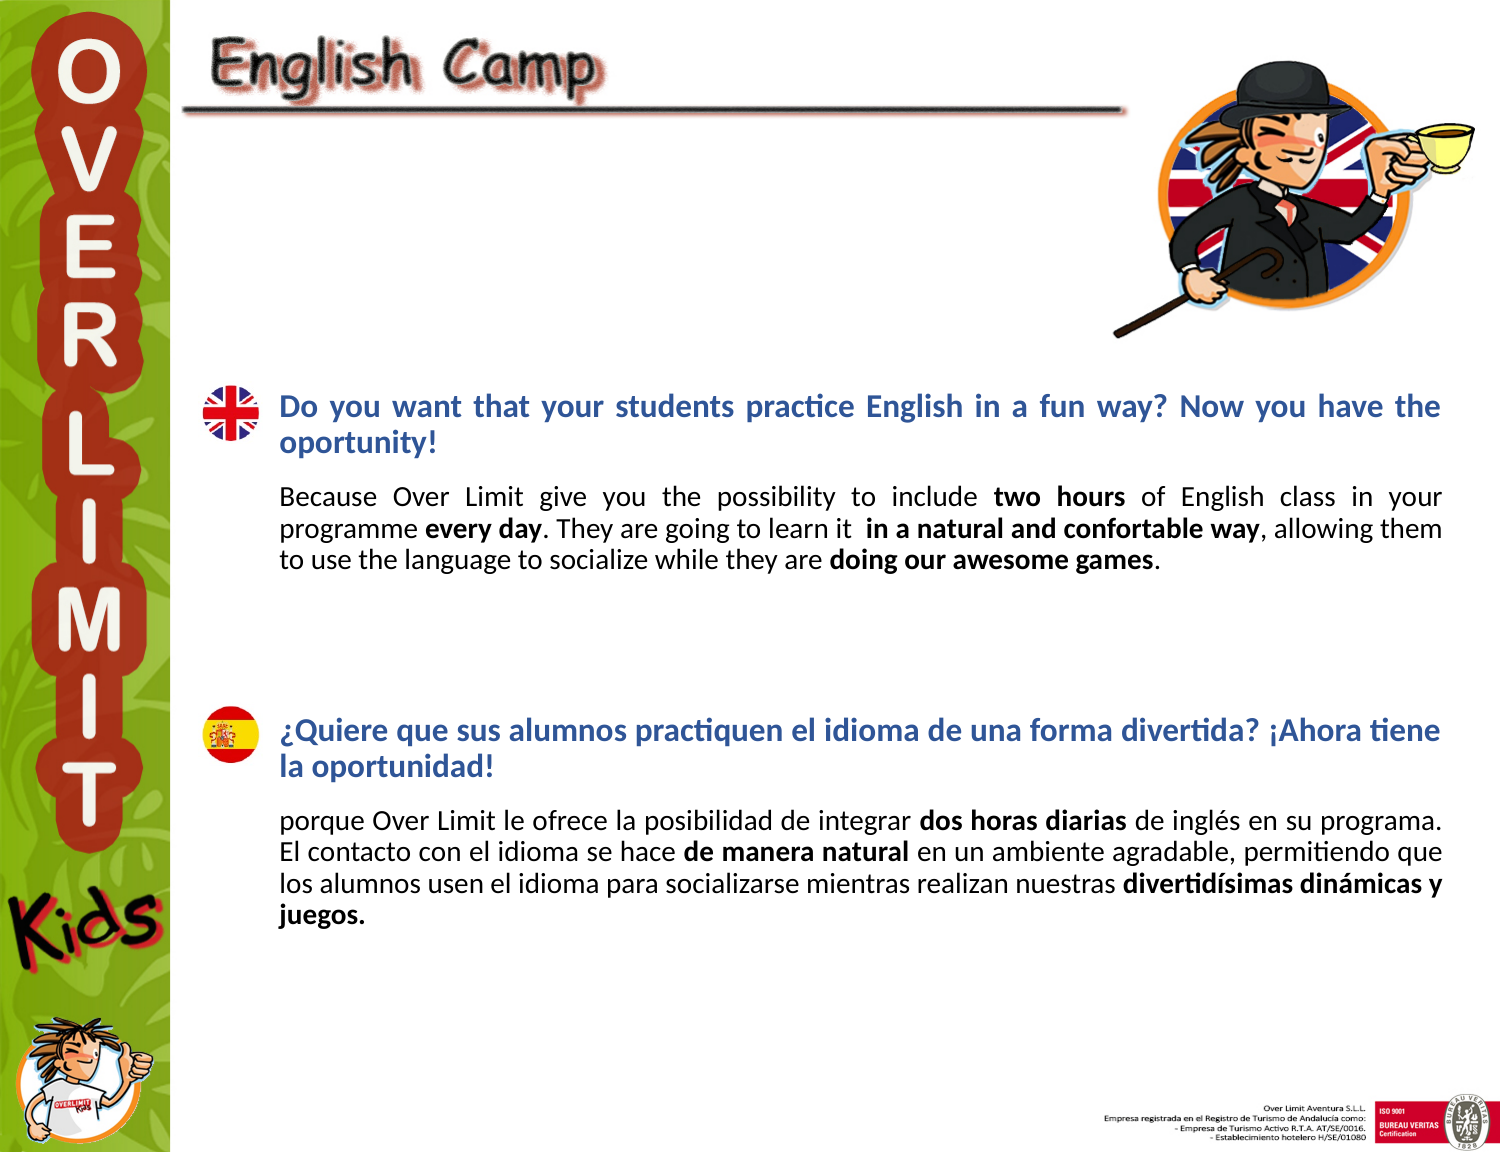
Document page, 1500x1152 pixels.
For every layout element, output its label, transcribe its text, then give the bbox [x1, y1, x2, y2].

text_box Do you want that your students practice English in a fun way? Now you have the oportunity! Because Over Limit give you the possibility to include two hours of English class in your programme every day. They are going to learn it in a natural and confortable way, allowing them to use the language to socialize while they are doing our awesome games. [264, 381, 1458, 626]
picture [0, 0, 1500, 1152]
list ¿Quiere que sus alumnos practiquen el idioma de una forma divertida? ¡Ahora tiene la oportunidad! porque Over Limit le ofrece la posibilidad de integrar dos horas diarias de inglés en su programa. El contacto con el idioma se hace de manera natural en un ambiente agradable, permitiendo que los alumnos usen el idioma para socializarse mientras realizan nuestras divertidísimas dinámicas y juegos. [264, 705, 1458, 950]
